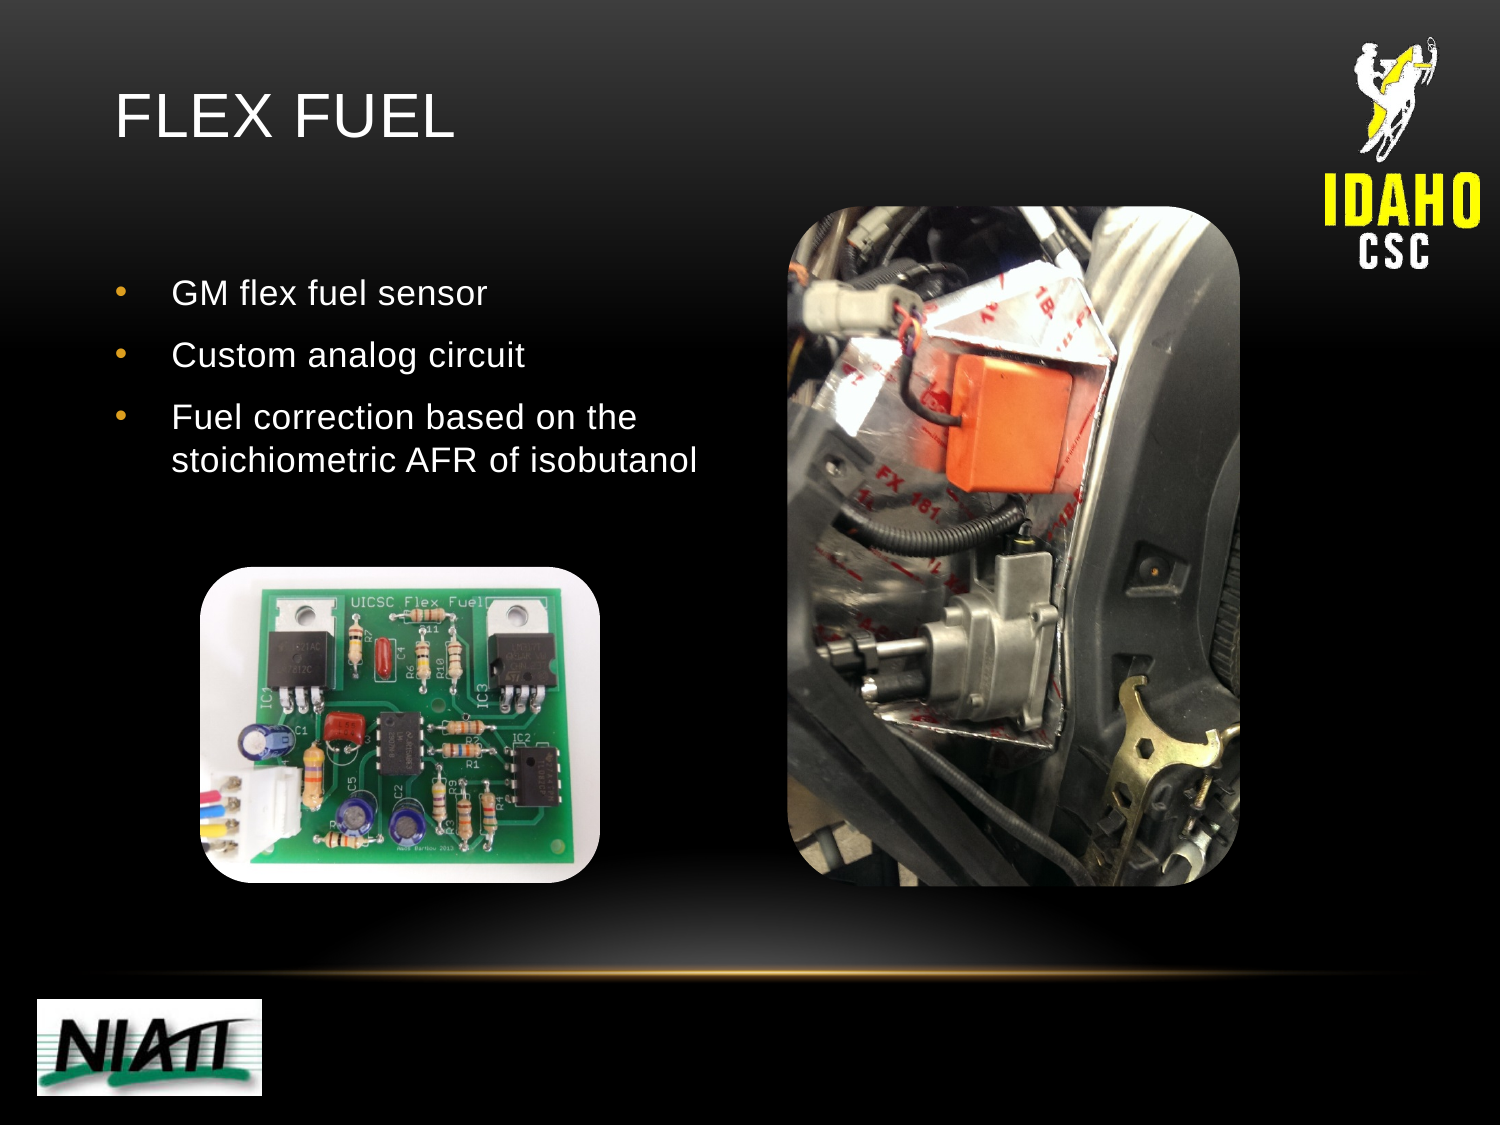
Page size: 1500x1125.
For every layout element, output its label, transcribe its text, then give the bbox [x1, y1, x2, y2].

picture [0, 0, 1500, 1125]
title Flex Fuel [99, 45, 1318, 233]
list GM flex fuel sensor Custom analog circuit Fuel correction based on the stoichiometric AFR of isobutanol [99, 262, 763, 950]
